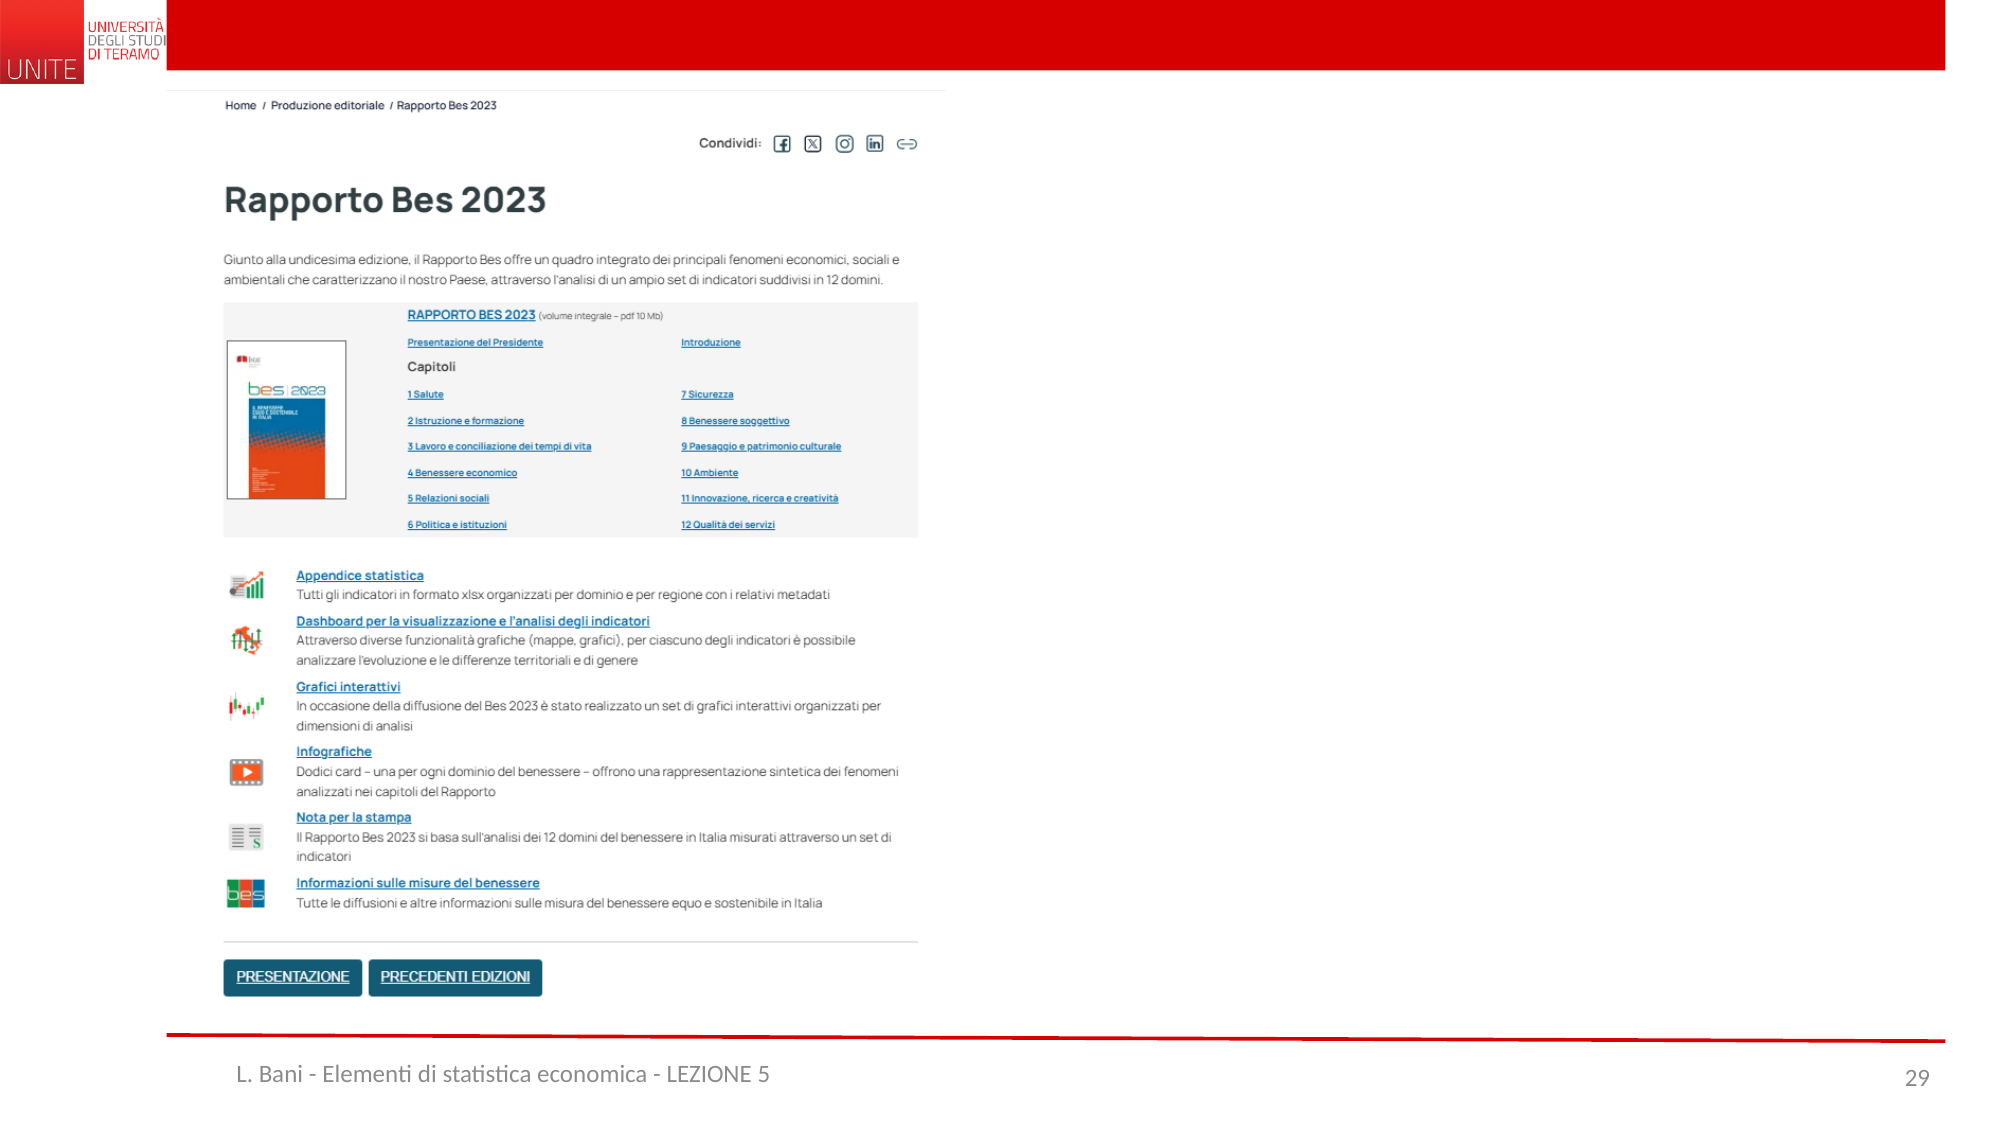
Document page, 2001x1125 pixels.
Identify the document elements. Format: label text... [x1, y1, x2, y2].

footer L. Bani - Elementi di statistica economica - LEZIONE 5 [166, 1042, 842, 1103]
picture [0, 0, 167, 84]
slide_number 29 [1495, 1046, 1946, 1106]
picture [166, 90, 946, 1004]
